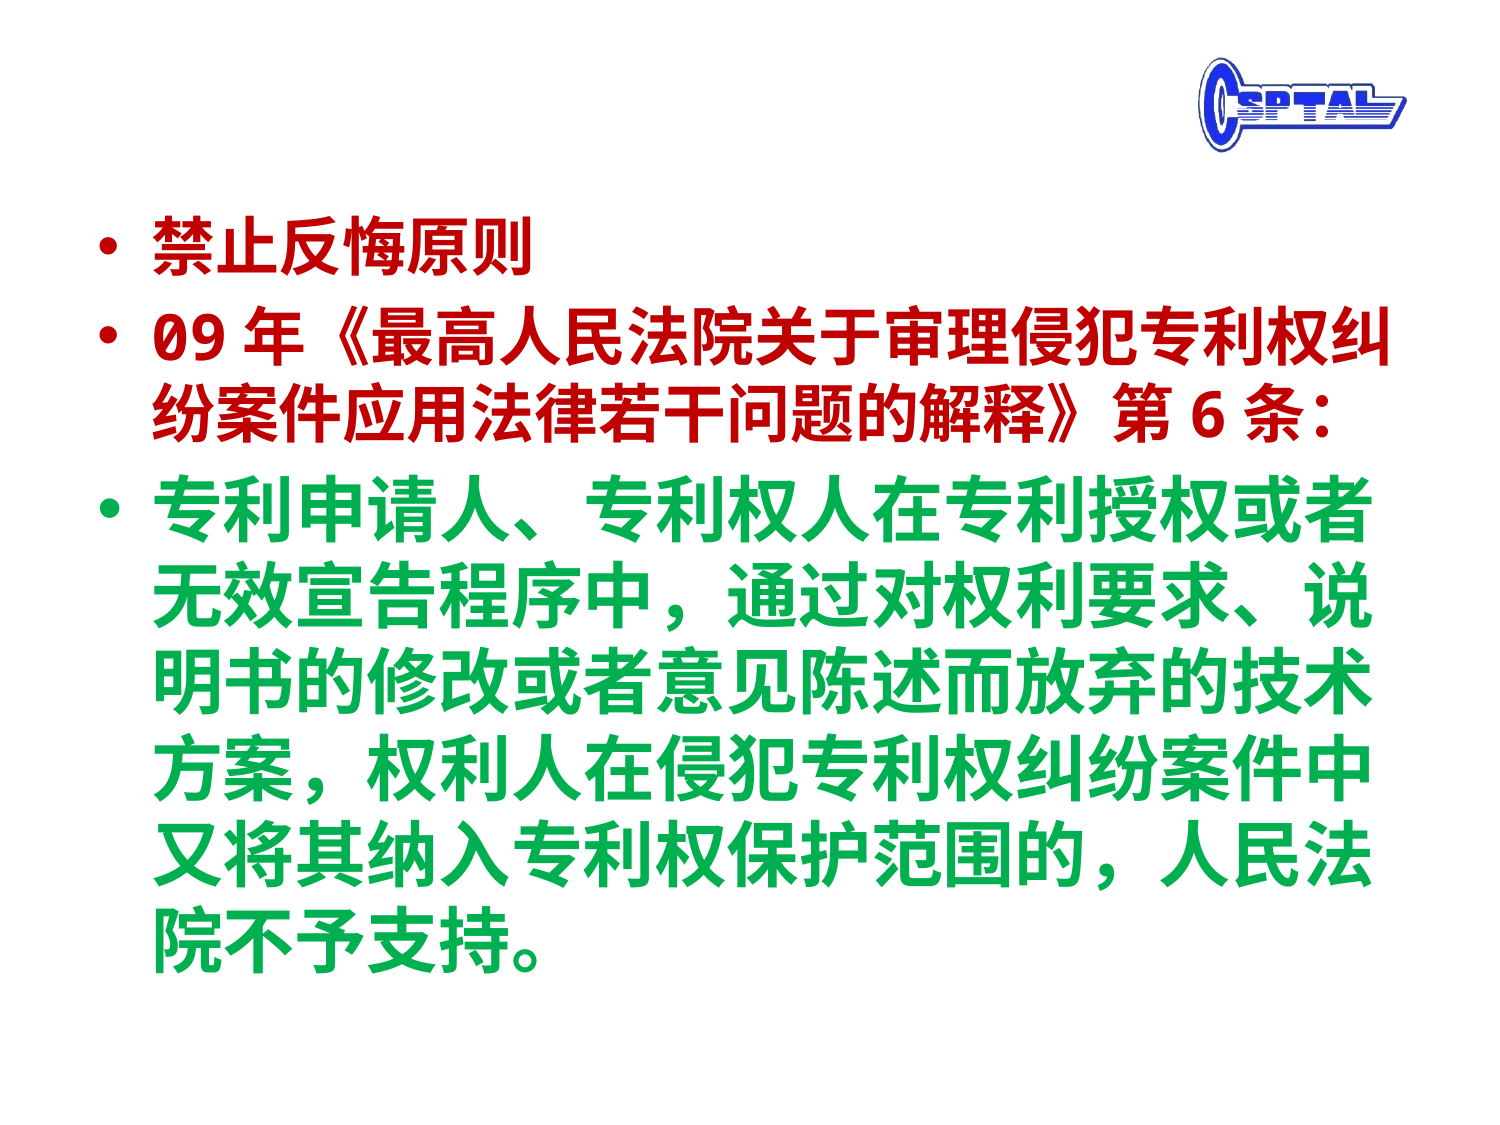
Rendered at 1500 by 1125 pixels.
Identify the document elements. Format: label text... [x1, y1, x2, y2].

list 禁止反悔原则 09年《最高人民法院关于审理侵犯专利权纠纷案件应用法律若干问题的解释》第6条： 专利申请人、专利权人在专利授权或者无效宣告程序中，通过对权利要求、说明书的修改或者意见陈述而放弃的技术方案，权利人在侵犯专利权纠纷案件中又将其纳入专利权保护范围的，人民法院不予支持。 [82, 199, 1425, 1005]
picture [1183, 46, 1409, 175]
